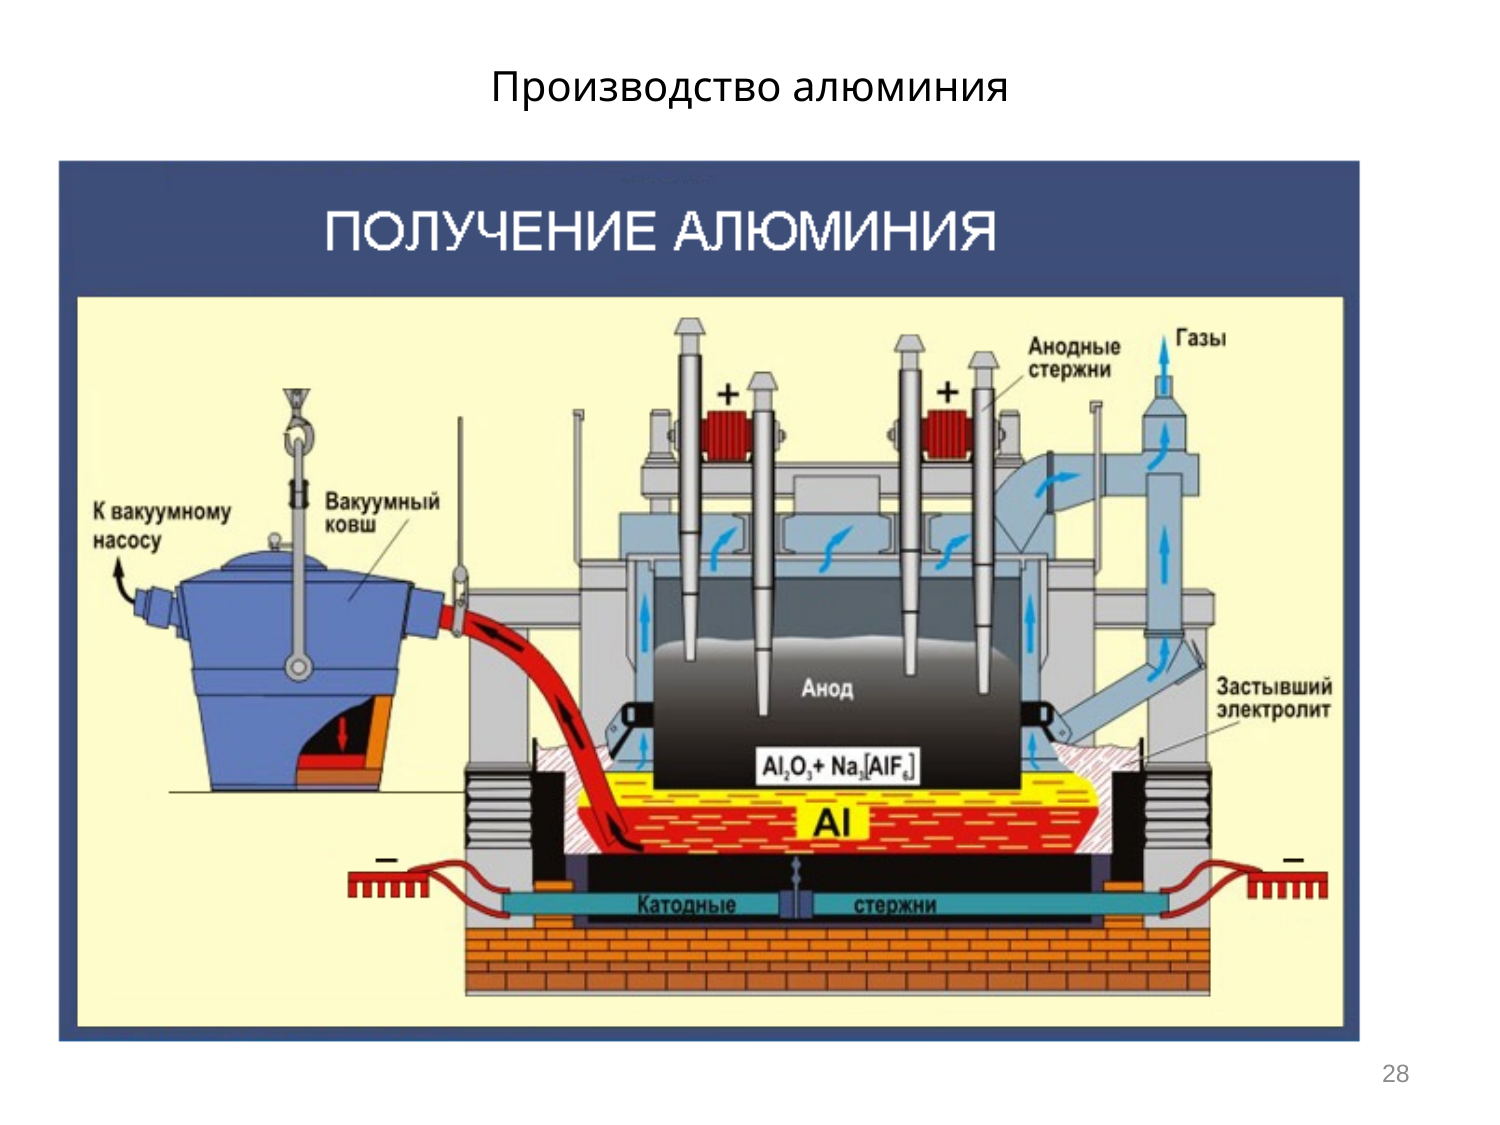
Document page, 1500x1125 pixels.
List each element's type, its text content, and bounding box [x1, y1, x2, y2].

title Производство алюминия [75, 45, 1425, 125]
slide_number 28 [1074, 1042, 1425, 1103]
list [37, 137, 1376, 1053]
